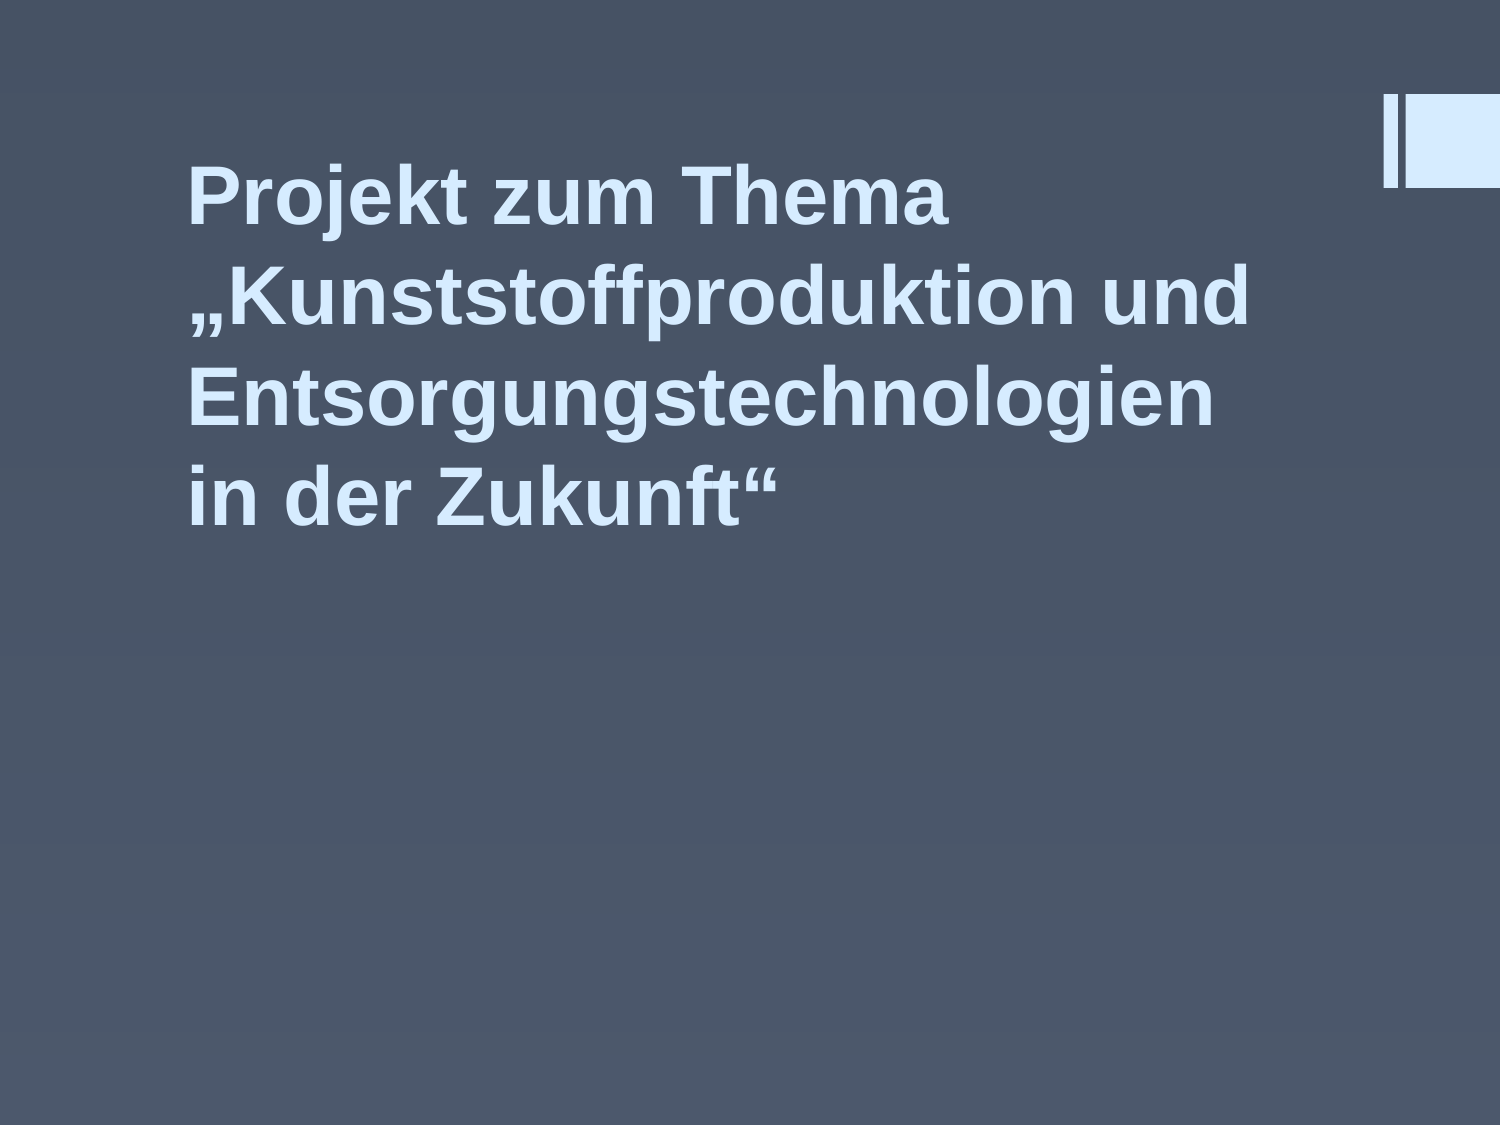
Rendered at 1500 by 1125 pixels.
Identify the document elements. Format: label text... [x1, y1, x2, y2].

title Projekt zum Thema „Kunststoffproduktion und Entsorgungstechnologien in der Zukunft“ [171, 361, 1324, 550]
